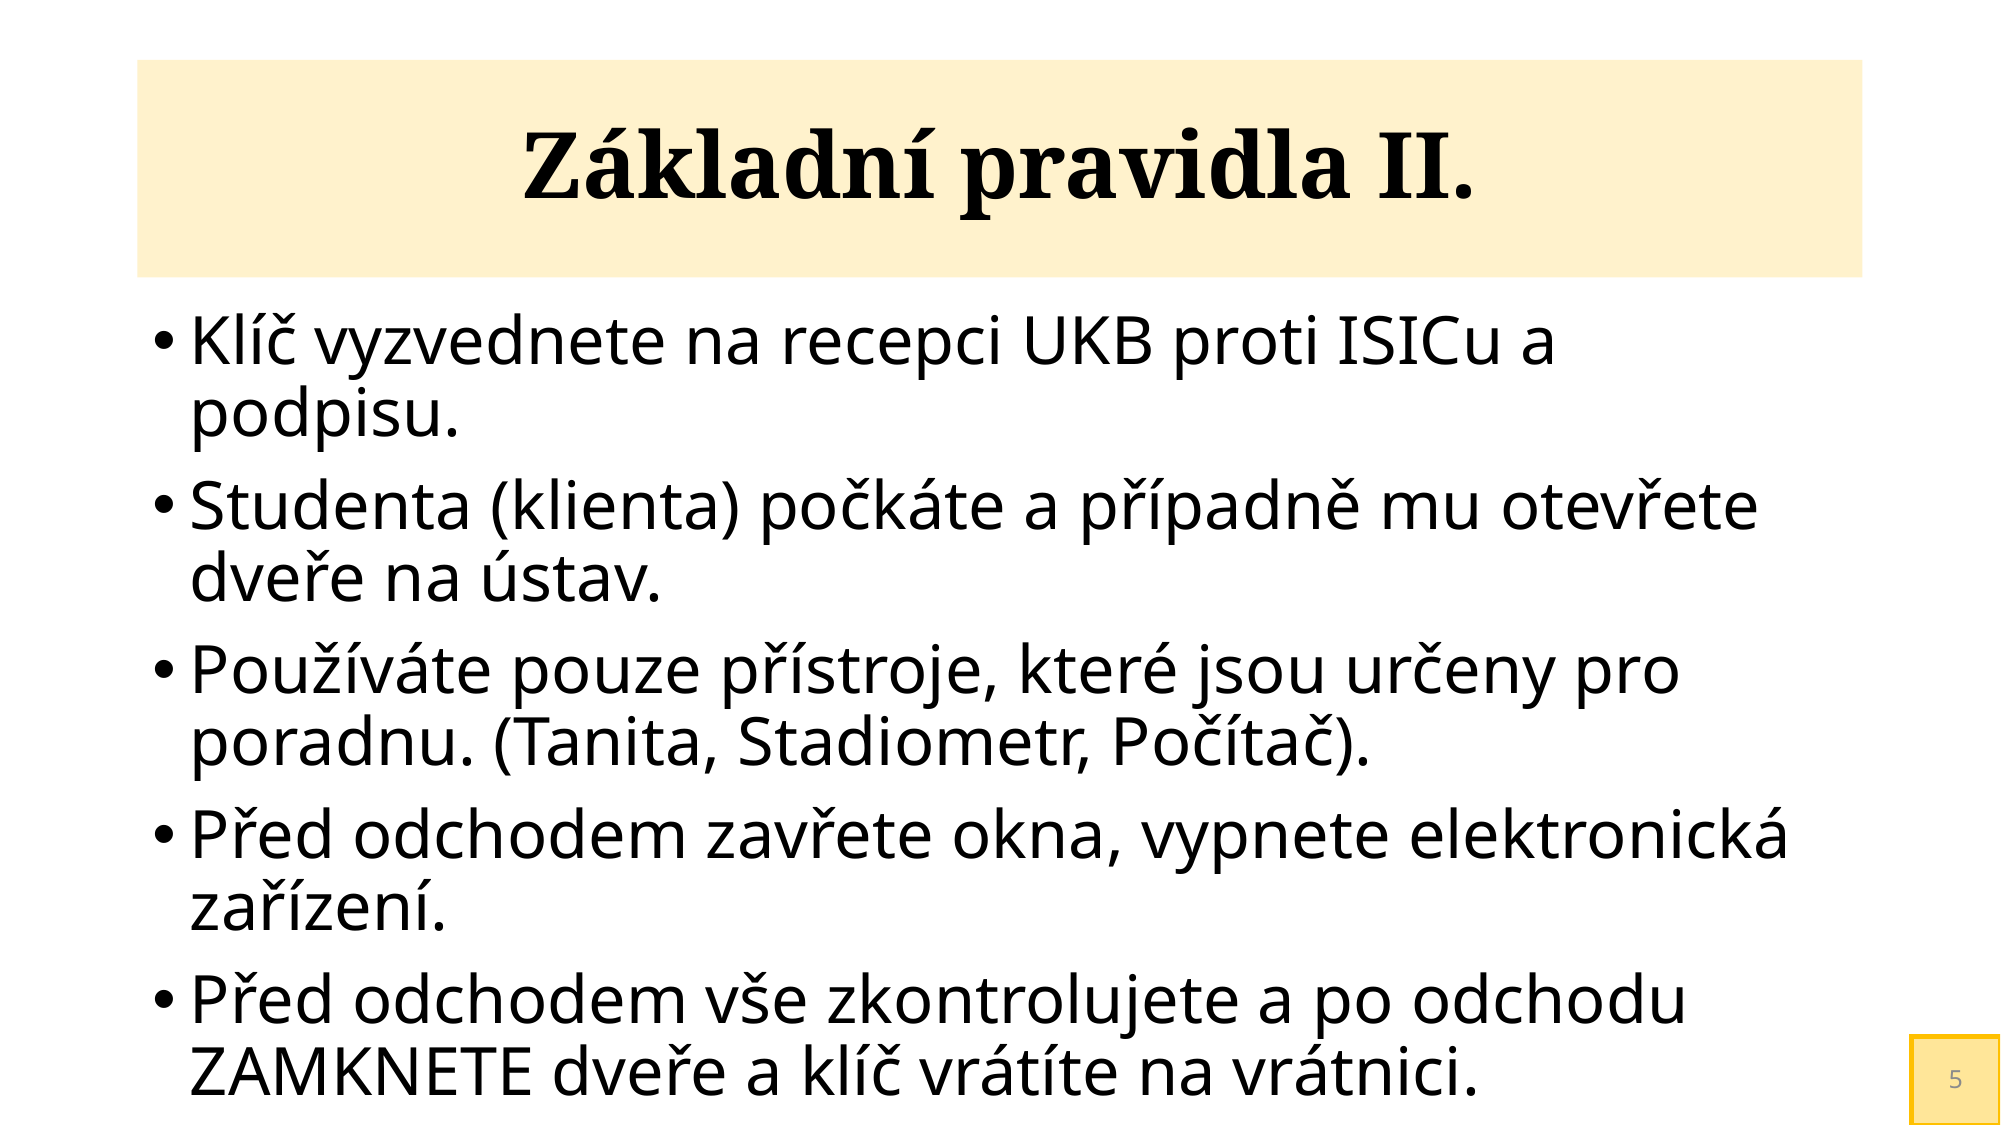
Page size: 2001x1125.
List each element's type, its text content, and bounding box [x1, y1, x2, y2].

title Základní pravidla II. [134, 57, 1866, 280]
list Klíč vyzvednete na recepci UKB proti ISICu a podpisu. Studenta (klienta) počkáte a případně mu otevřete dveře na ústav. Používáte pouze přístroje, které jsou určeny pro poradnu. (Tanita, Stadiometr, Počítač). Před odchodem zavřete okna, vypnete elektronická zařízení. Před odchodem vše zkontrolujete a po odchodu ZAMKNETE dveře a klíč vrátíte na vrátnici. [137, 299, 1863, 1089]
slide_number 5 [1909, 1034, 2000, 1125]
